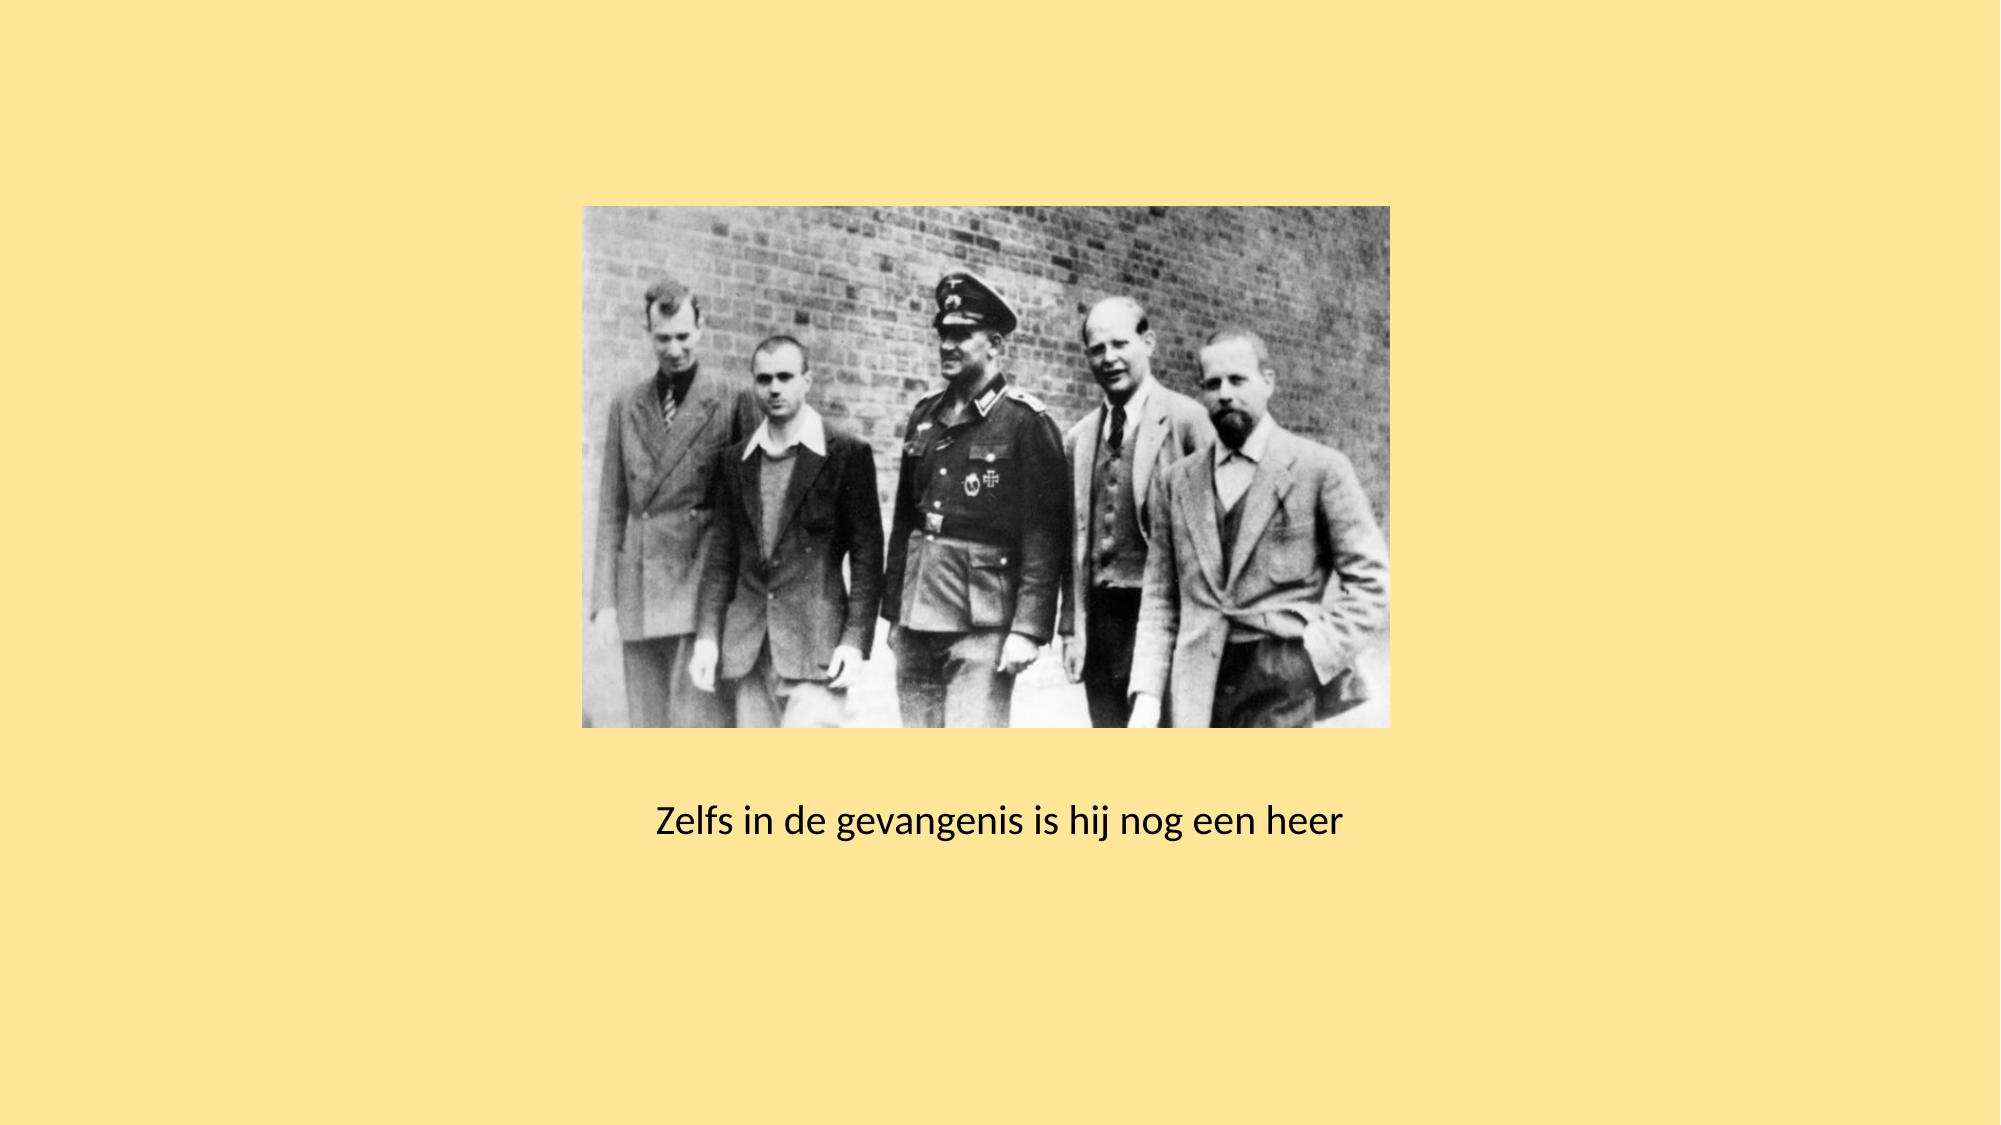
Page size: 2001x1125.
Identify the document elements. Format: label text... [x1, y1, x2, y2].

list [582, 206, 1390, 729]
text_box Zelfs in de gevangenis is hij nog een heer [603, 785, 1397, 851]
